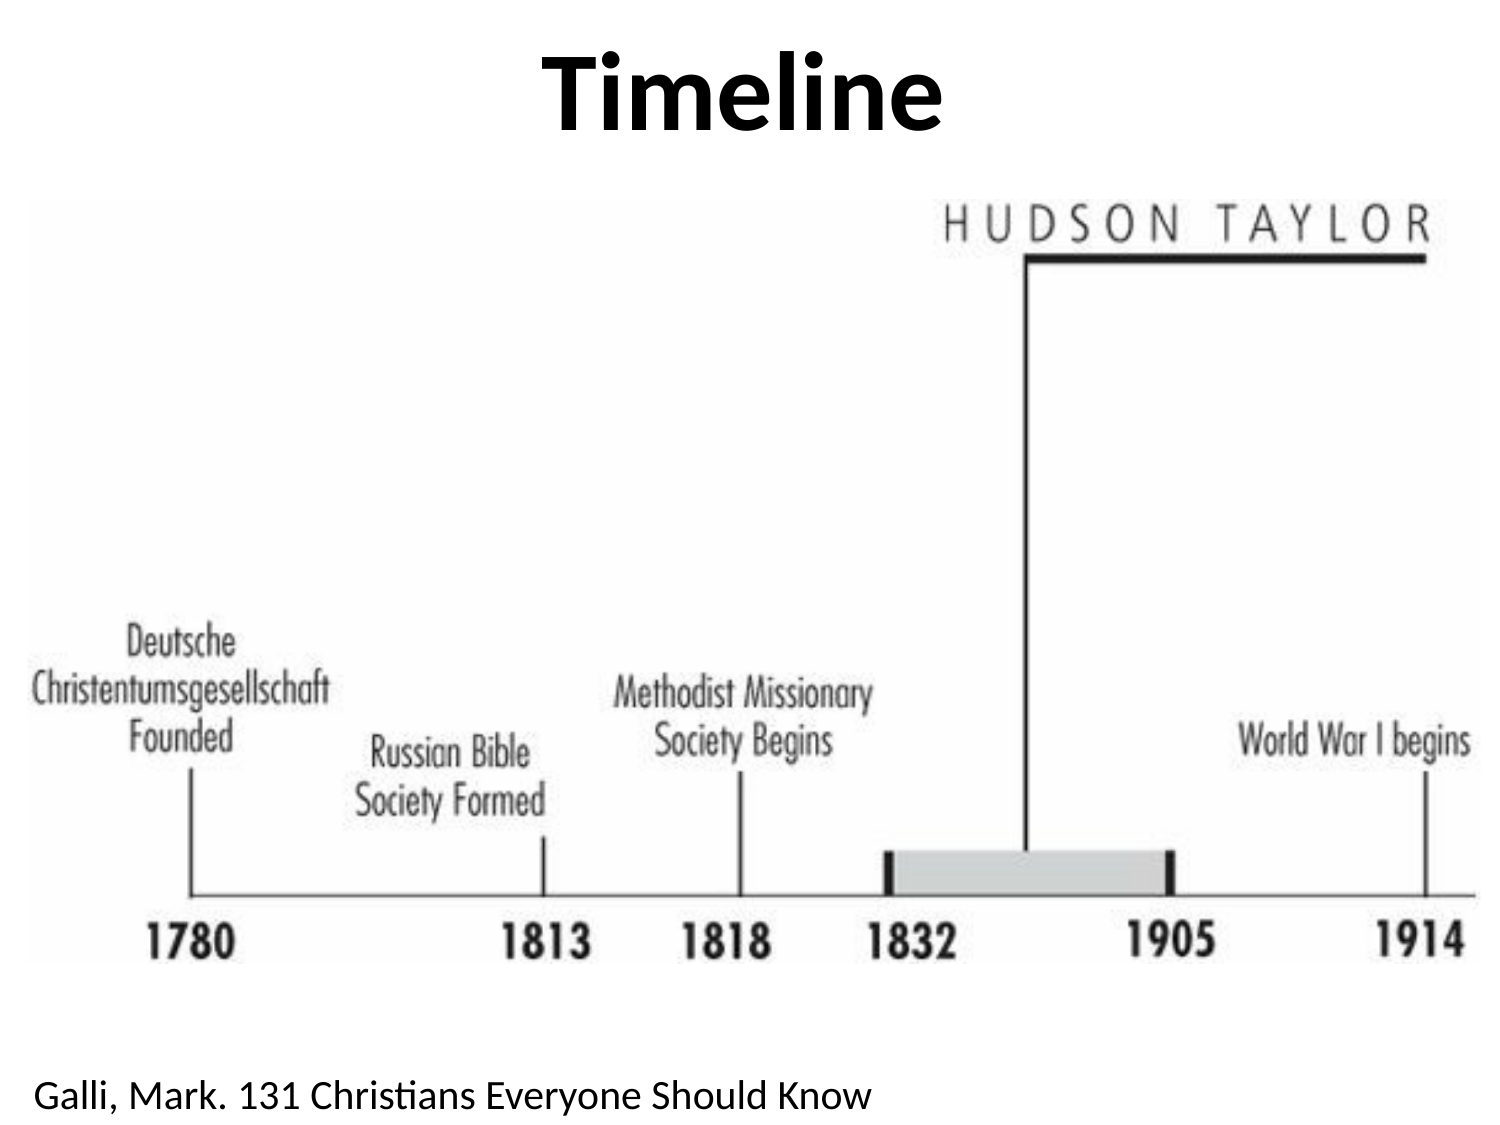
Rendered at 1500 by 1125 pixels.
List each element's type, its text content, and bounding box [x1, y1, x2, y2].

text_box Galli, Mark. 131 Christians Everyone Should Know [18, 1060, 1482, 1125]
title Timeline [24, 20, 1463, 150]
picture [0, 174, 1500, 1017]
